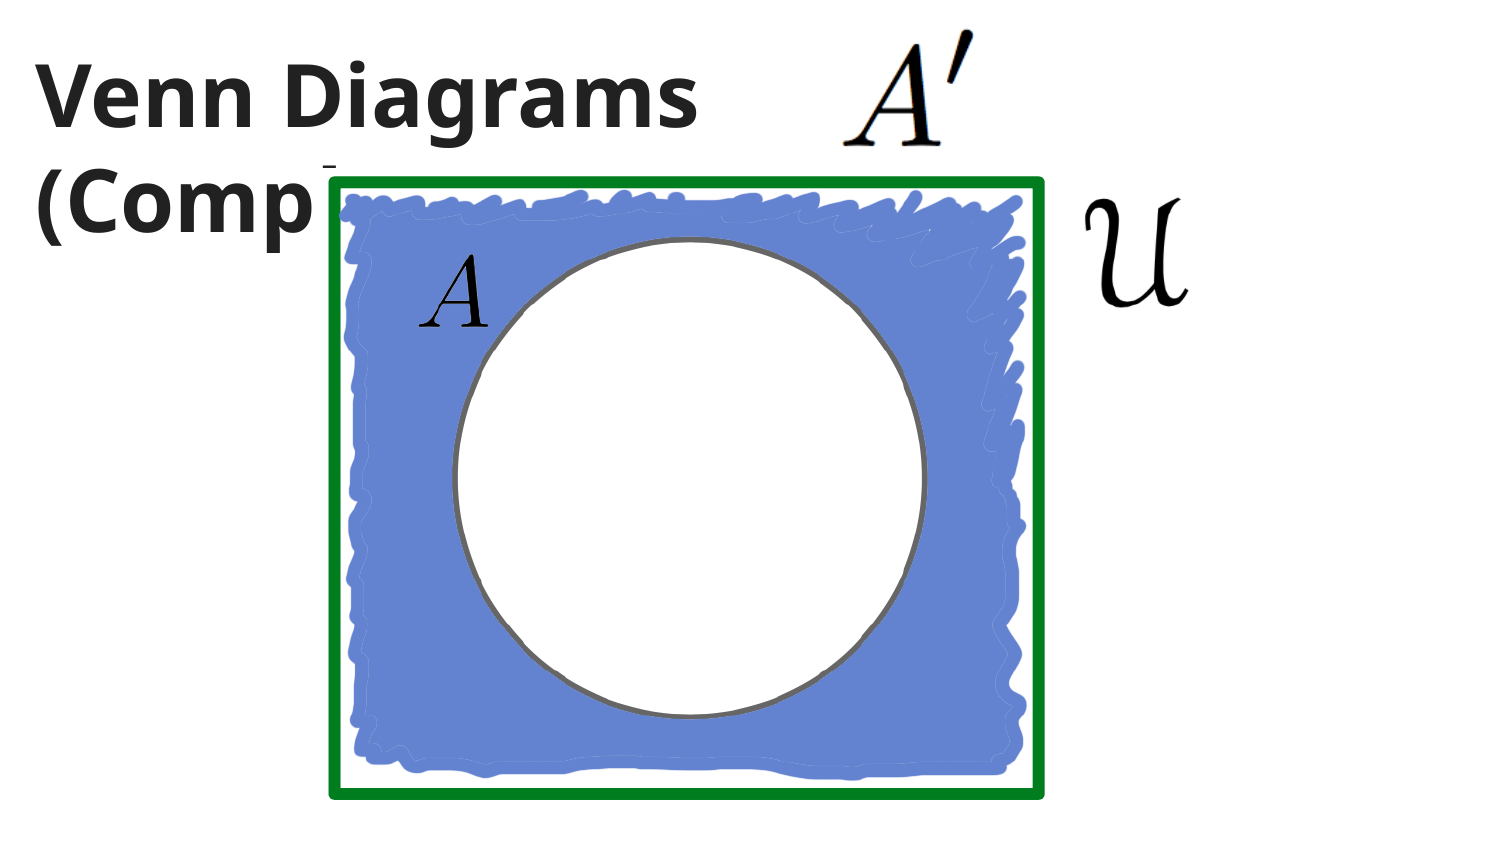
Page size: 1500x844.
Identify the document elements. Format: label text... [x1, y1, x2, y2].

picture [828, 16, 1001, 166]
picture [312, 168, 1200, 807]
title Venn Diagrams (Complement) [20, 25, 823, 157]
